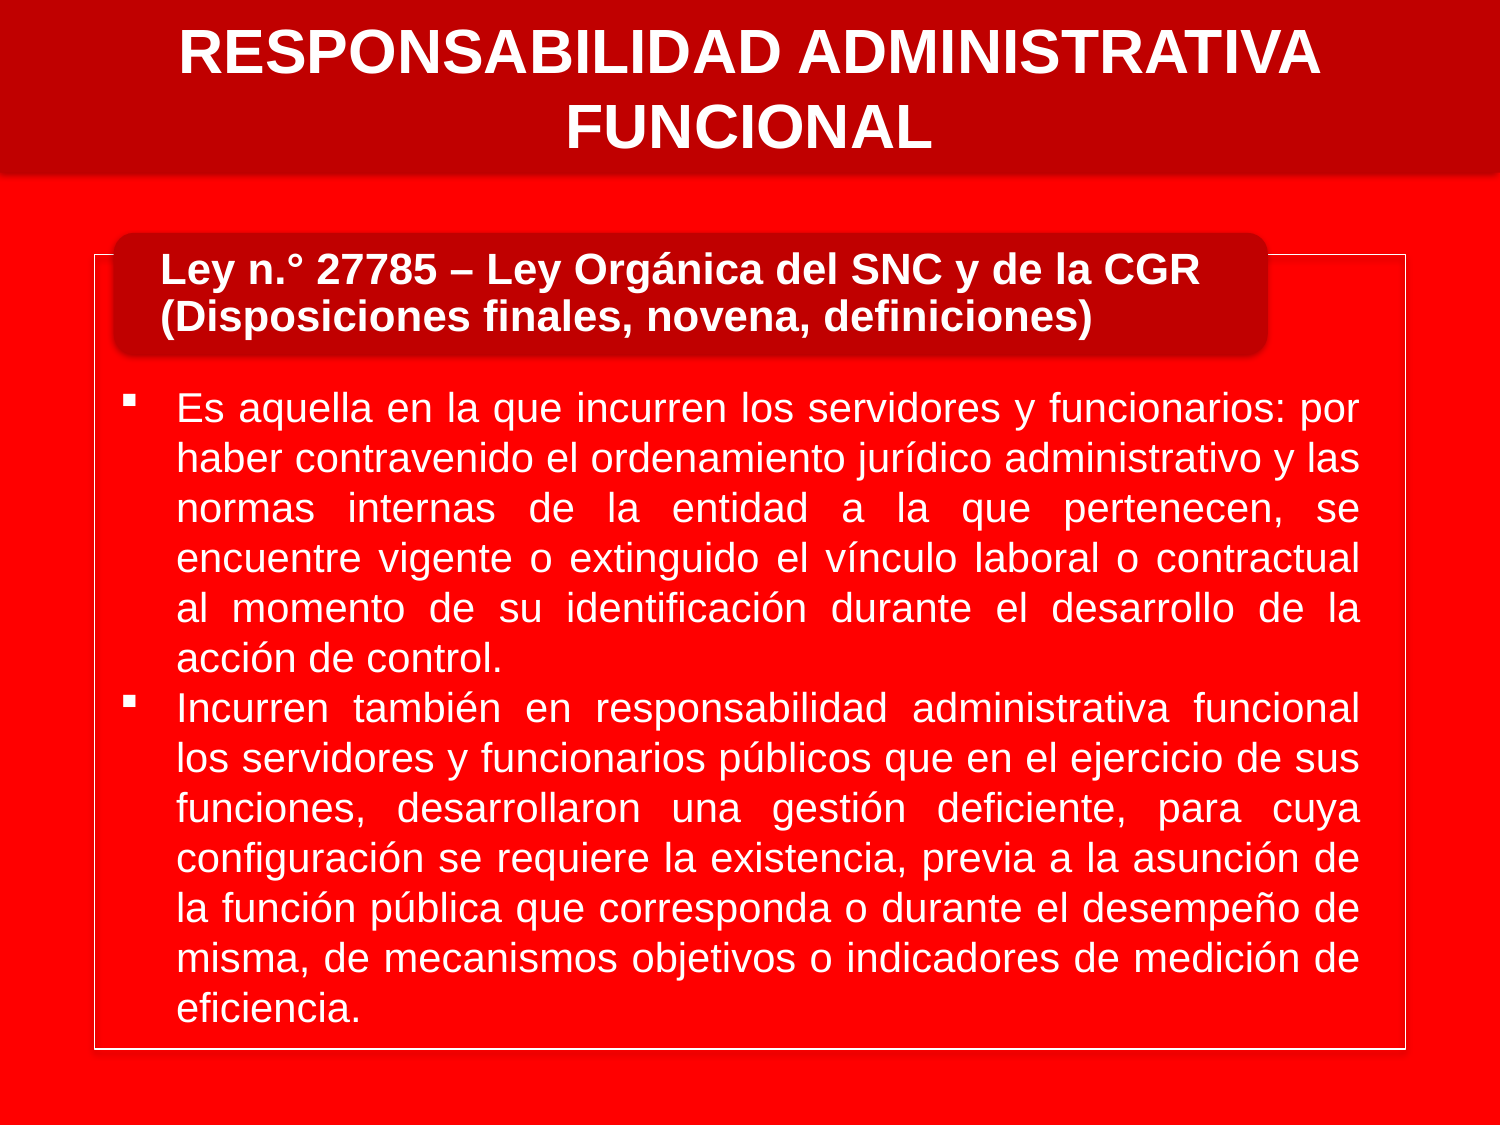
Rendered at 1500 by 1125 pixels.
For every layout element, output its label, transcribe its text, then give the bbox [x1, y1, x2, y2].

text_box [94, 219, 1406, 1071]
text_box RESPONSABILIDAD ADMINISTRATIVA FUNCIONAL [0, 0, 1500, 175]
